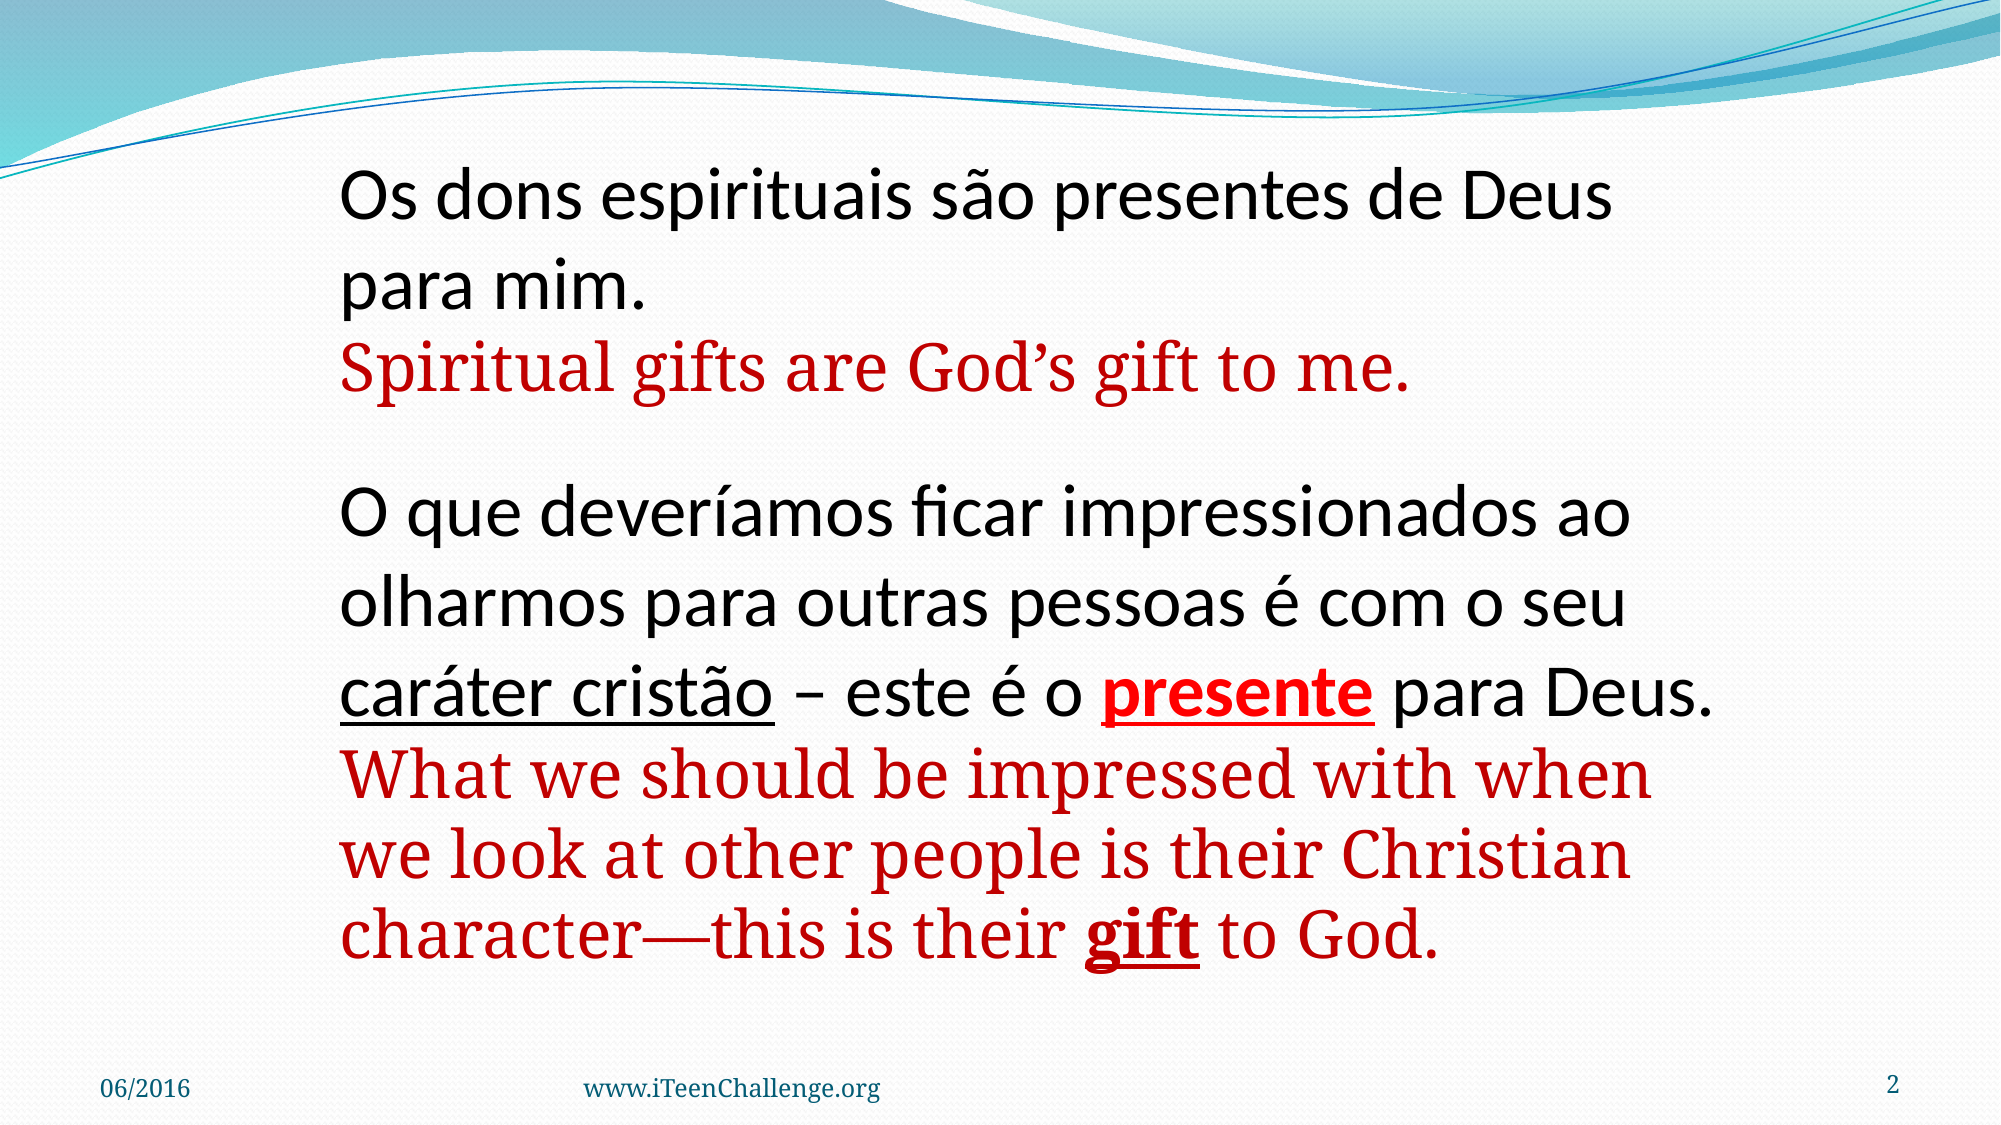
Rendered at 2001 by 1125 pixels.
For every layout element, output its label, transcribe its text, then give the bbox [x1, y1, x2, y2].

list Os dons espirituais são presentes de Deus para mim. Spiritual gifts are God’s gift to me. O que deveríamos ficar impressionados ao olharmos para outras pessoas é com o seu caráter cristão – este é o presente para Deus. What we should be impressed with when we look at other people is their Christian character—this is their gift to God. [324, 137, 1734, 1038]
footer www.iTeenChallenge.org [583, 1042, 1317, 1103]
slide_number 2 [1733, 1042, 1900, 1103]
slide_number 06/2016 [99, 1042, 567, 1103]
